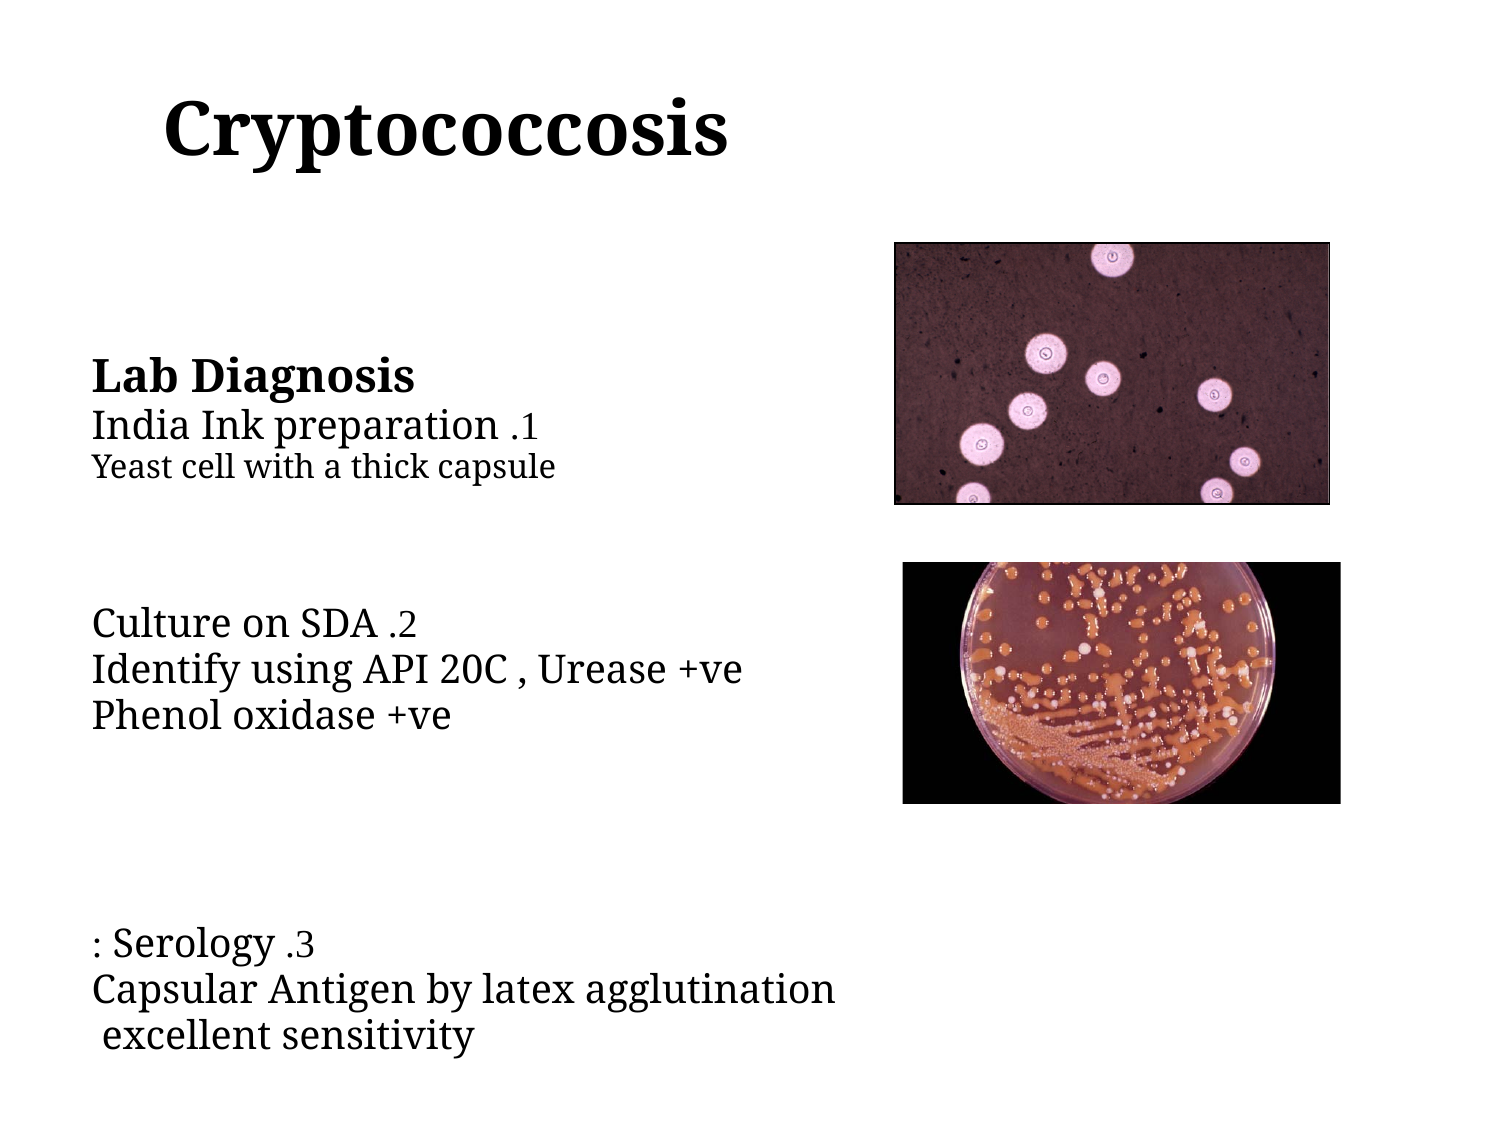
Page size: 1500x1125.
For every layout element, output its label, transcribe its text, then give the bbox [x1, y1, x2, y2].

text_box Cryptococcosis [147, 42, 975, 208]
picture [902, 562, 1341, 805]
picture [895, 243, 1329, 504]
list Lab Diagnosis 1. India Ink preparation Yeast cell with a thick capsule 2. Culture on SDA Identify using API 20C , Urease +ve Phenol oxidase +ve 3. Serology : Capsular Antigen by latex agglutination excellent sensitivity [76, 349, 1400, 1071]
